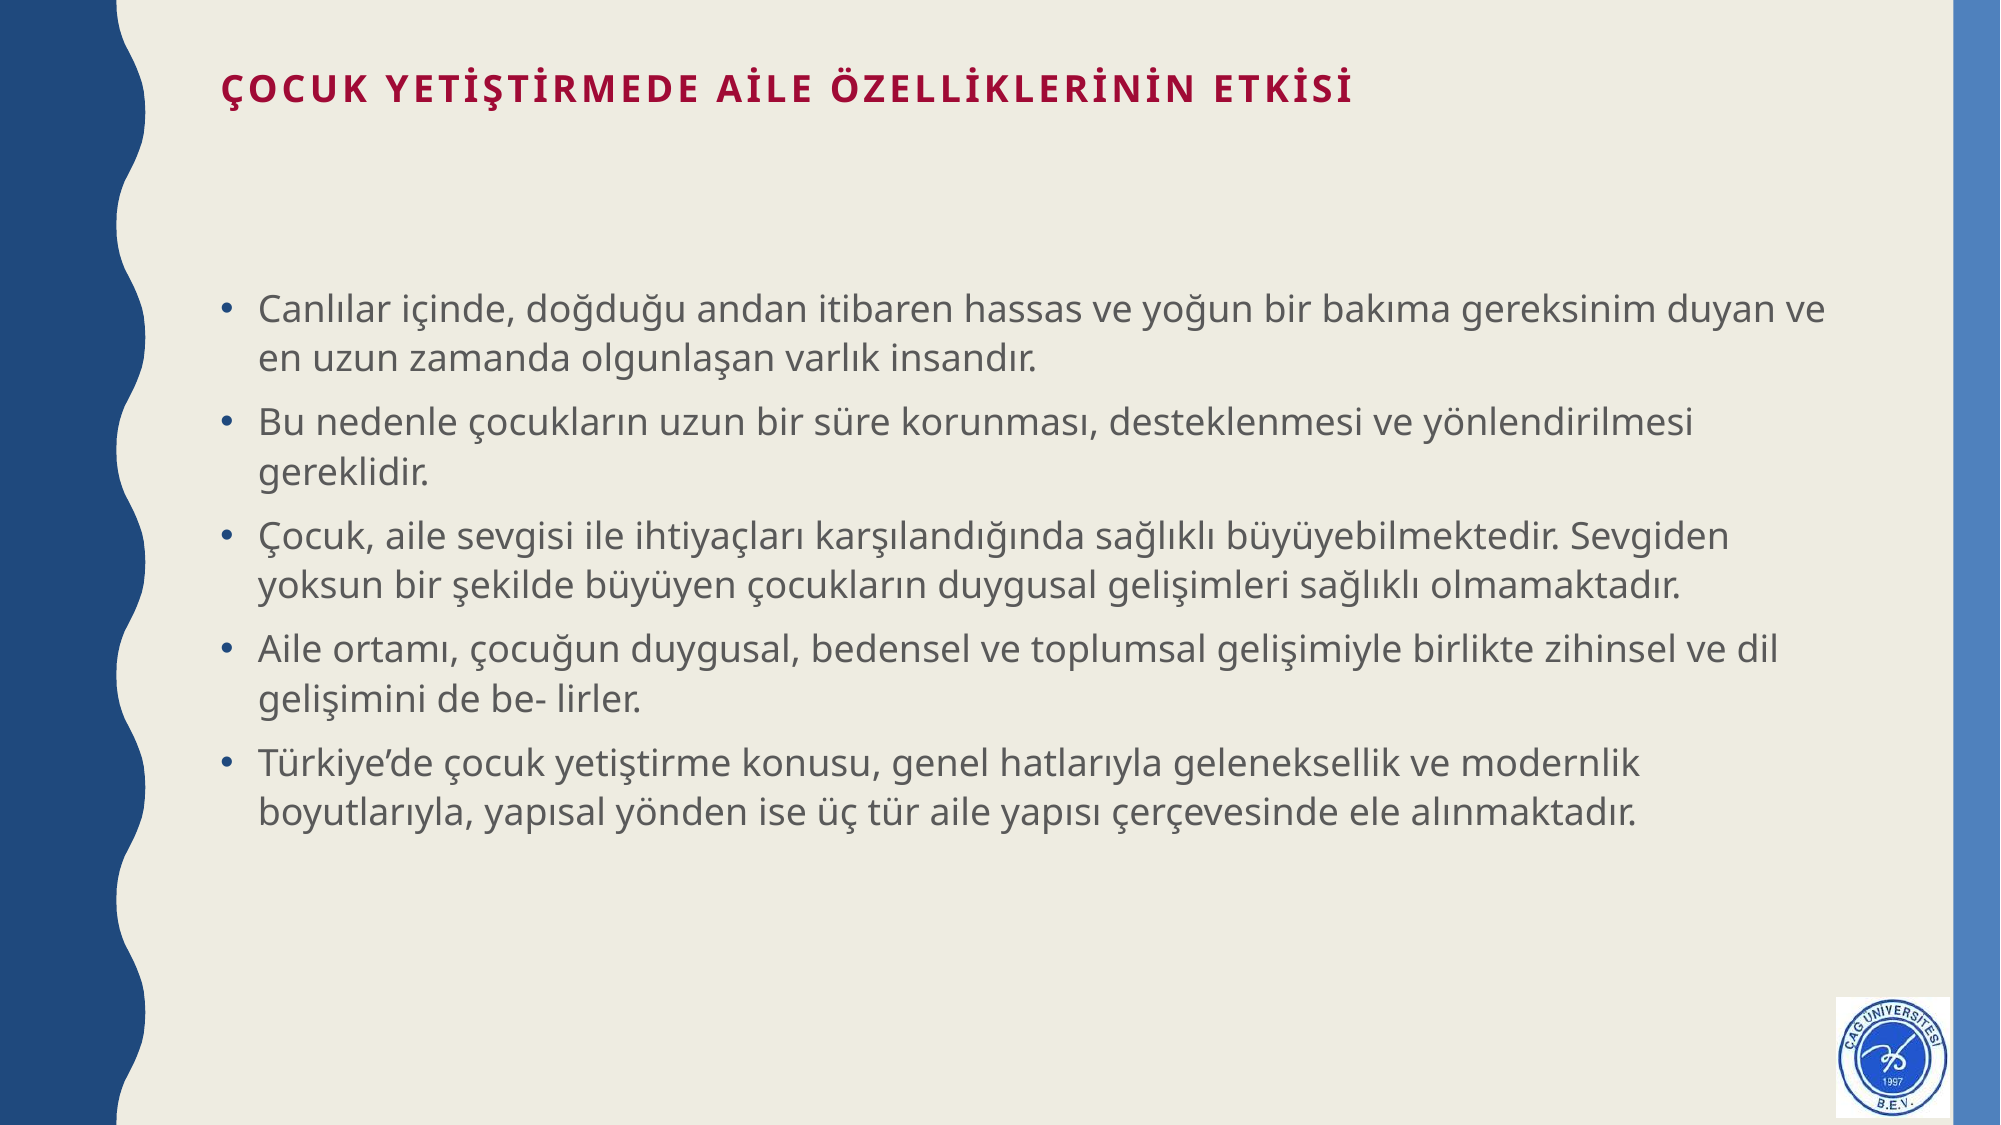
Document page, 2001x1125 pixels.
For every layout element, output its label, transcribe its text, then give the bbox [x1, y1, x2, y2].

list Canlılar içinde, doğduğu andan itibaren hassas ve yoğun bir bakıma gereksinim duyan ve en uzun zamanda olgunlaşan varlık insandır. Bu nedenle çocukların uzun bir süre korunması, desteklenmesi ve yönlendirilmesi gereklidir. Çocuk, aile sevgisi ile ihtiyaçları karşılandığında sağlıklı büyüyebilmektedir. Sevgiden yoksun bir şekilde büyüyen çocukların duygusal gelişimleri sağlıklı olmamaktadır. Aile ortamı, çocuğun duygusal, bedensel ve toplumsal gelişimiyle birlikte zihinsel ve dil gelişimini de be- lirler. Türkiye’de çocuk yetiştirme konusu, genel hatlarıyla geleneksellik ve modernlik boyutlarıyla, yapısal yönden ise üç tür aile yapısı çerçevesinde ele alınmaktadır. [205, 272, 1875, 965]
title Çocuk Yetiştirmede Aile Özelliklerinin Etkisi [205, 62, 1875, 272]
picture [1836, 997, 1950, 1118]
